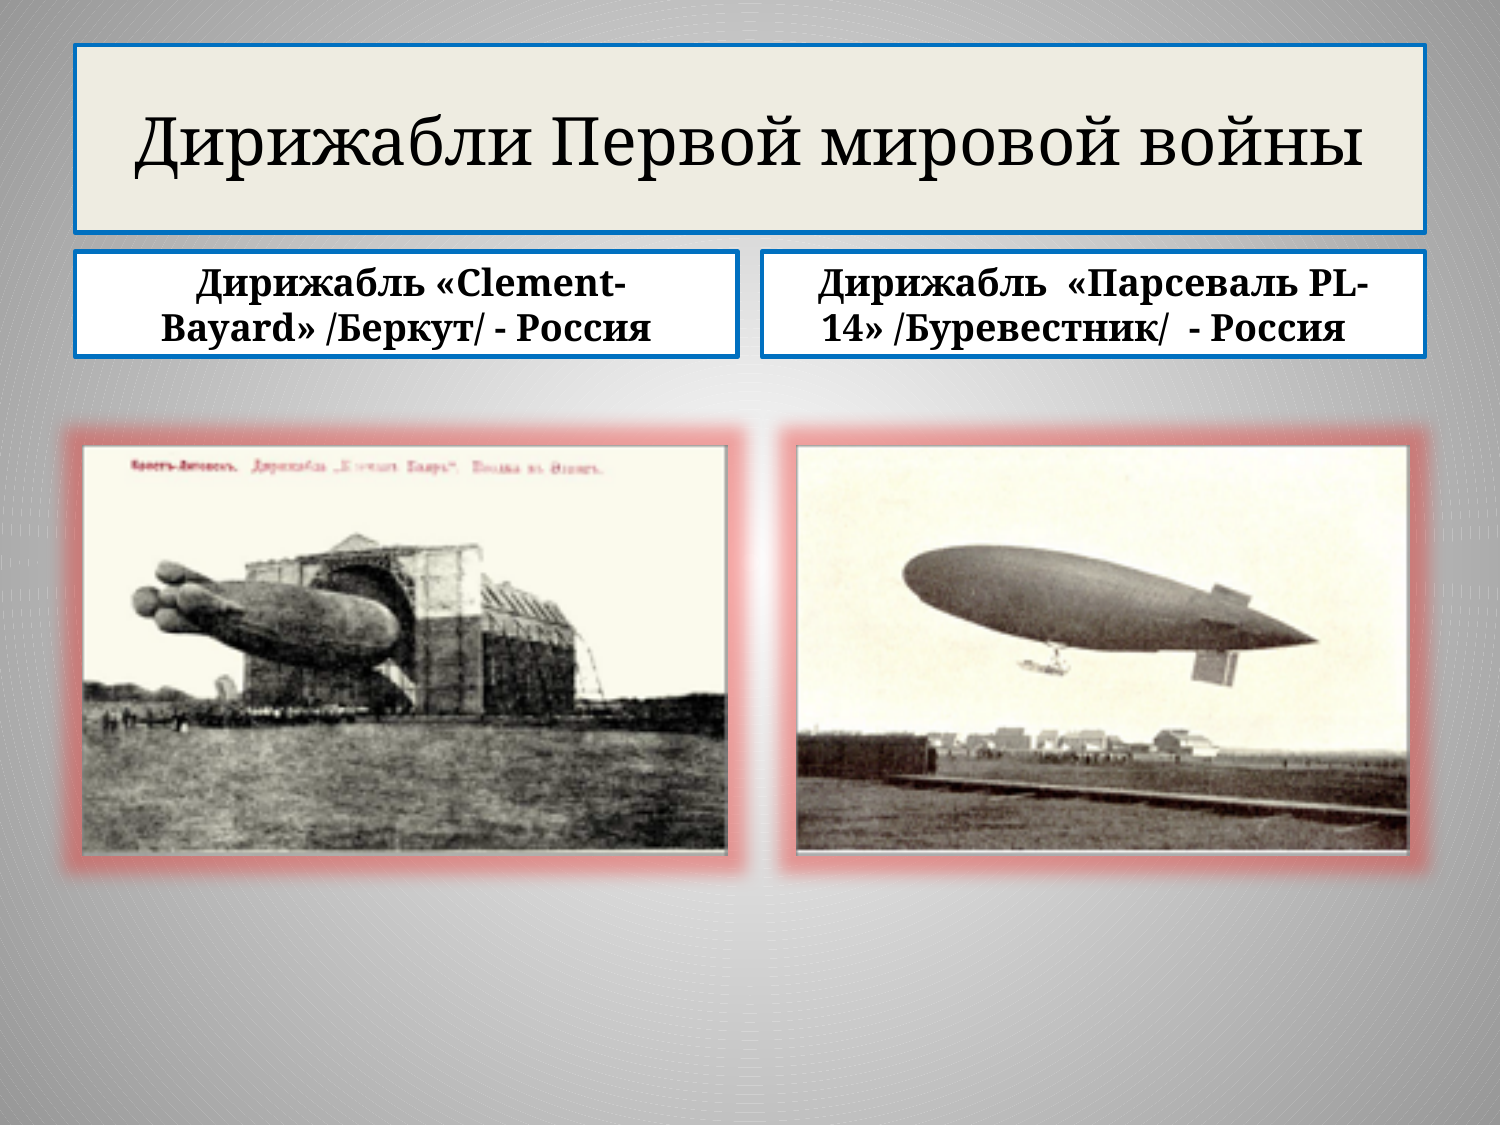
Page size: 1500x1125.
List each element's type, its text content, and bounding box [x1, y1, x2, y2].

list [81, 445, 728, 856]
list Дирижабль «Clement-Bayard» /Беркут/ - Россия [75, 251, 738, 357]
title Дирижабли Первой мировой войны [75, 45, 1425, 233]
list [796, 445, 1410, 856]
list Дирижабль «Парсеваль PL-14» /Буревестник/ - Россия [761, 251, 1425, 357]
